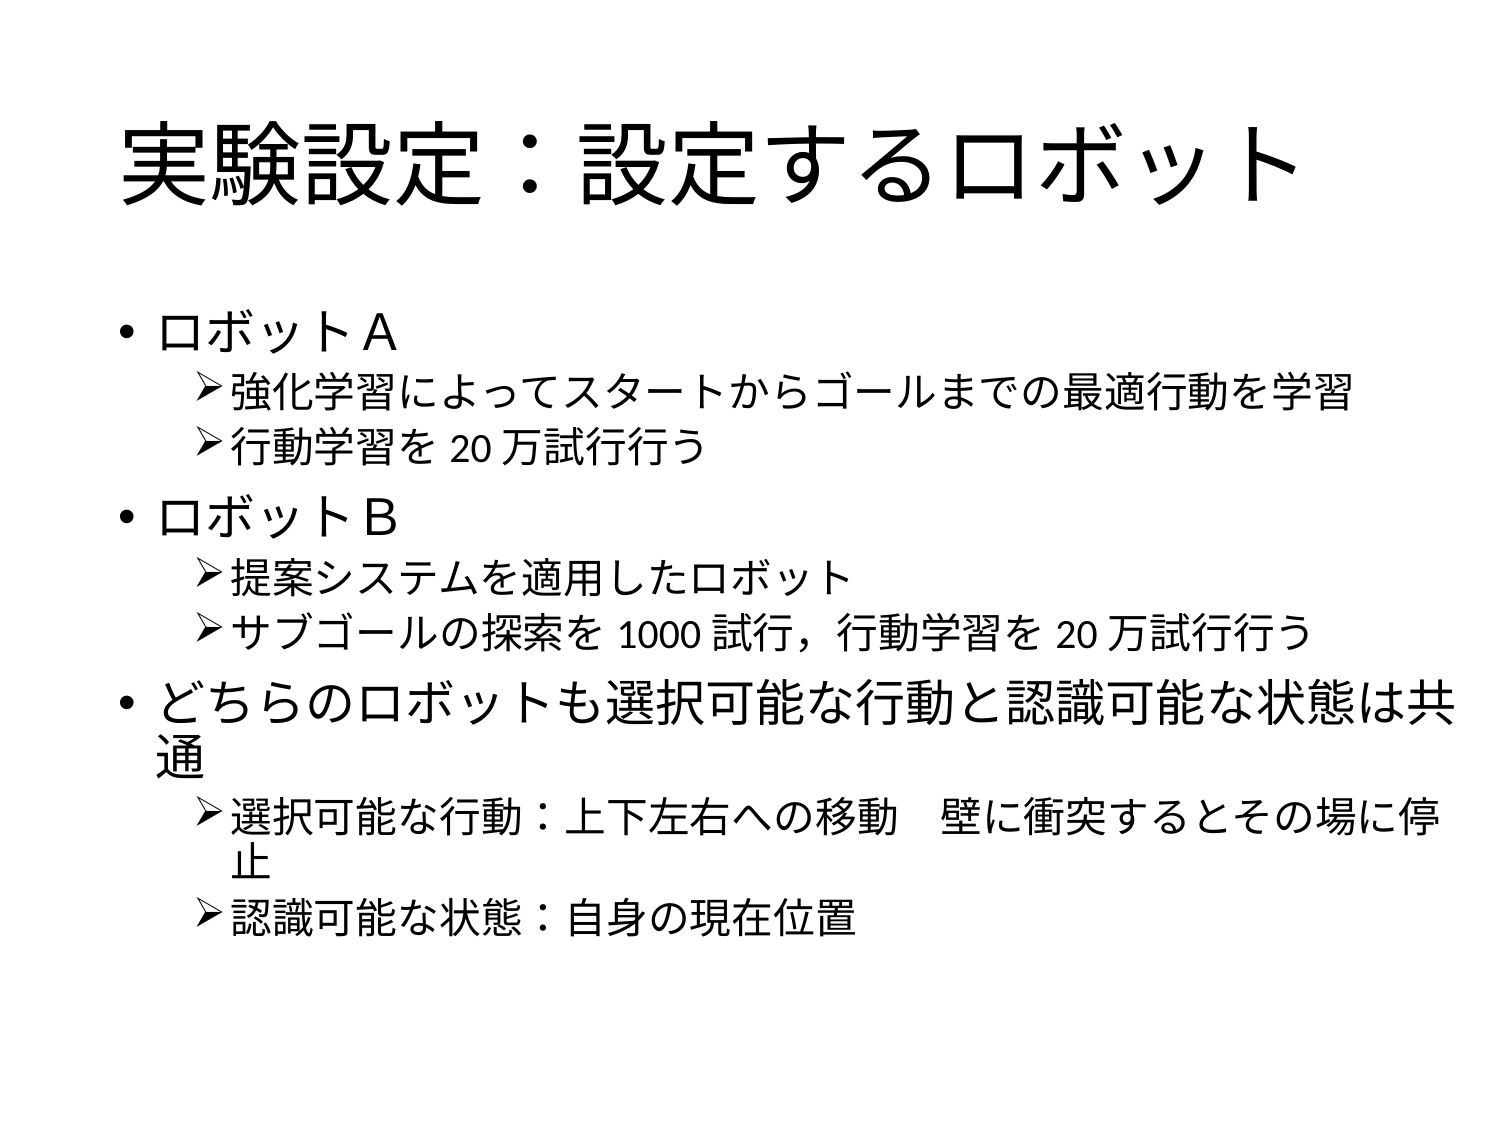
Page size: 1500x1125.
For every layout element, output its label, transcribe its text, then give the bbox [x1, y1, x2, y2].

title 実験設定：設定するロボット [103, 59, 1397, 278]
list ロボットＡ 強化学習によってスタートからゴールまでの最適行動を学習 行動学習を20万試行行う ロボットＢ 提案システムを適用したロボット サブゴールの探索を1000試行，行動学習を20万試行行う どちらのロボットも選択可能な行動と認識可能な状態は共通 選択可能な行動：上下左右への移動 壁に衝突するとその場に停止 認識可能な状態：自身の現在位置 [103, 299, 1480, 1014]
